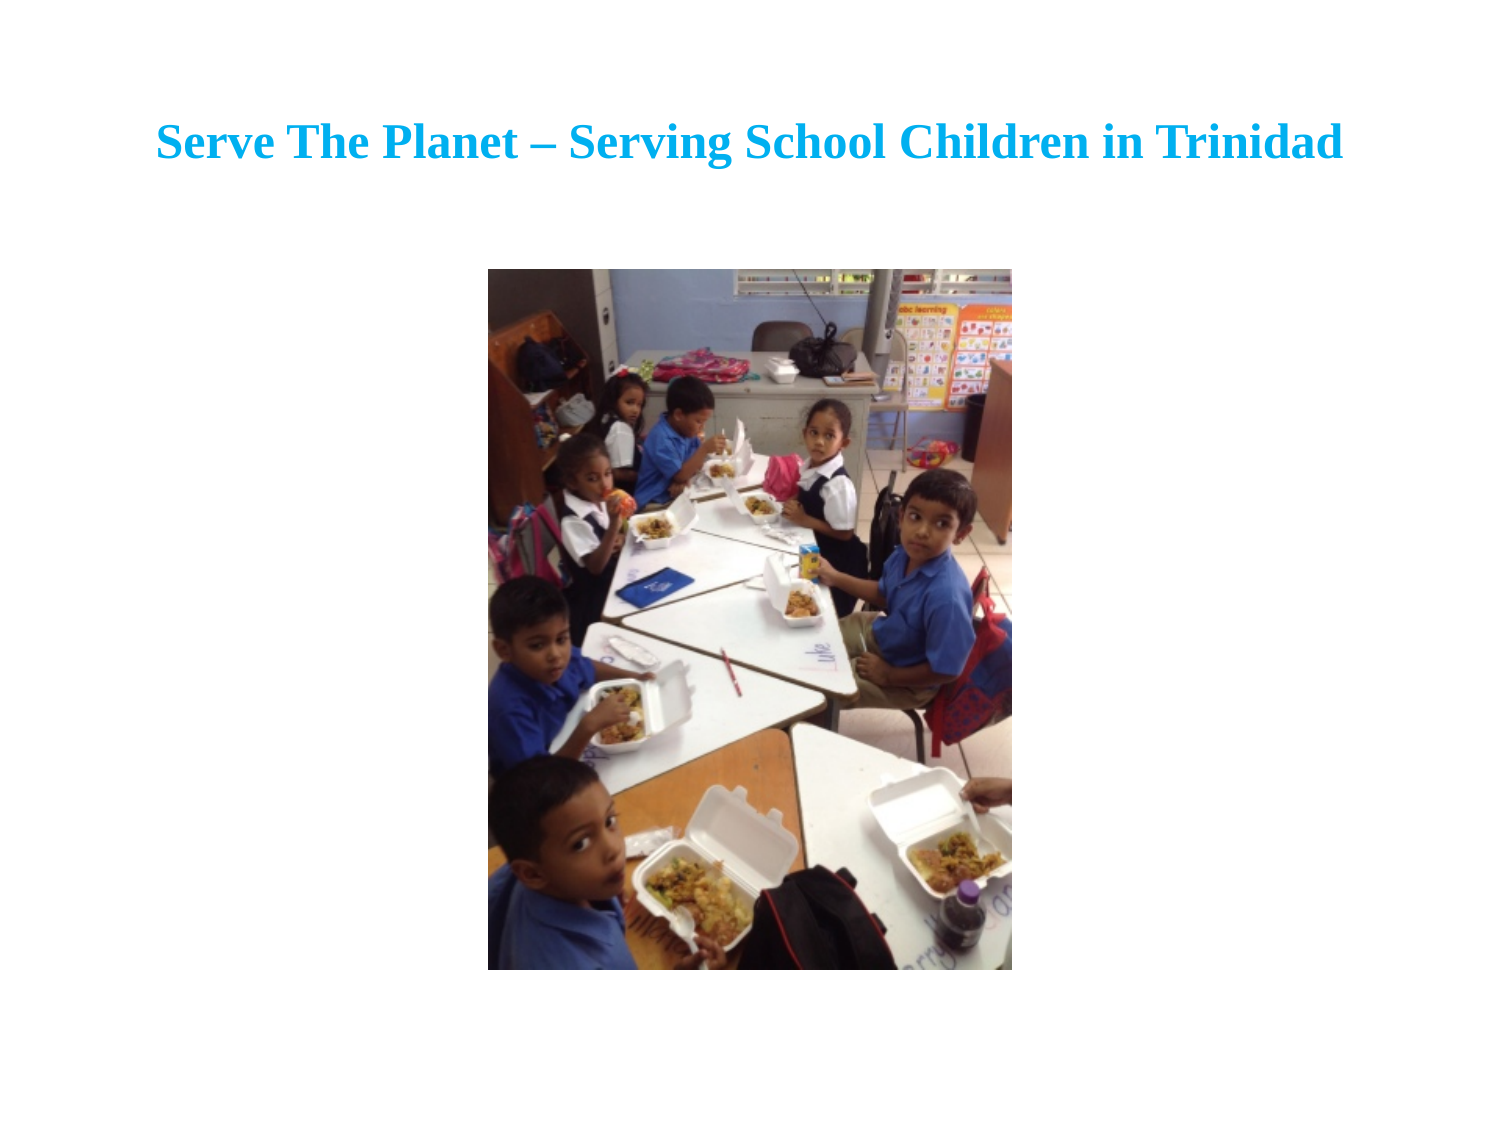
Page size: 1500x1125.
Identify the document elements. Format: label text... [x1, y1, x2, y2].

picture [487, 269, 1012, 970]
title Serve The Planet – Serving School Children in Trinidad [75, 45, 1425, 233]
